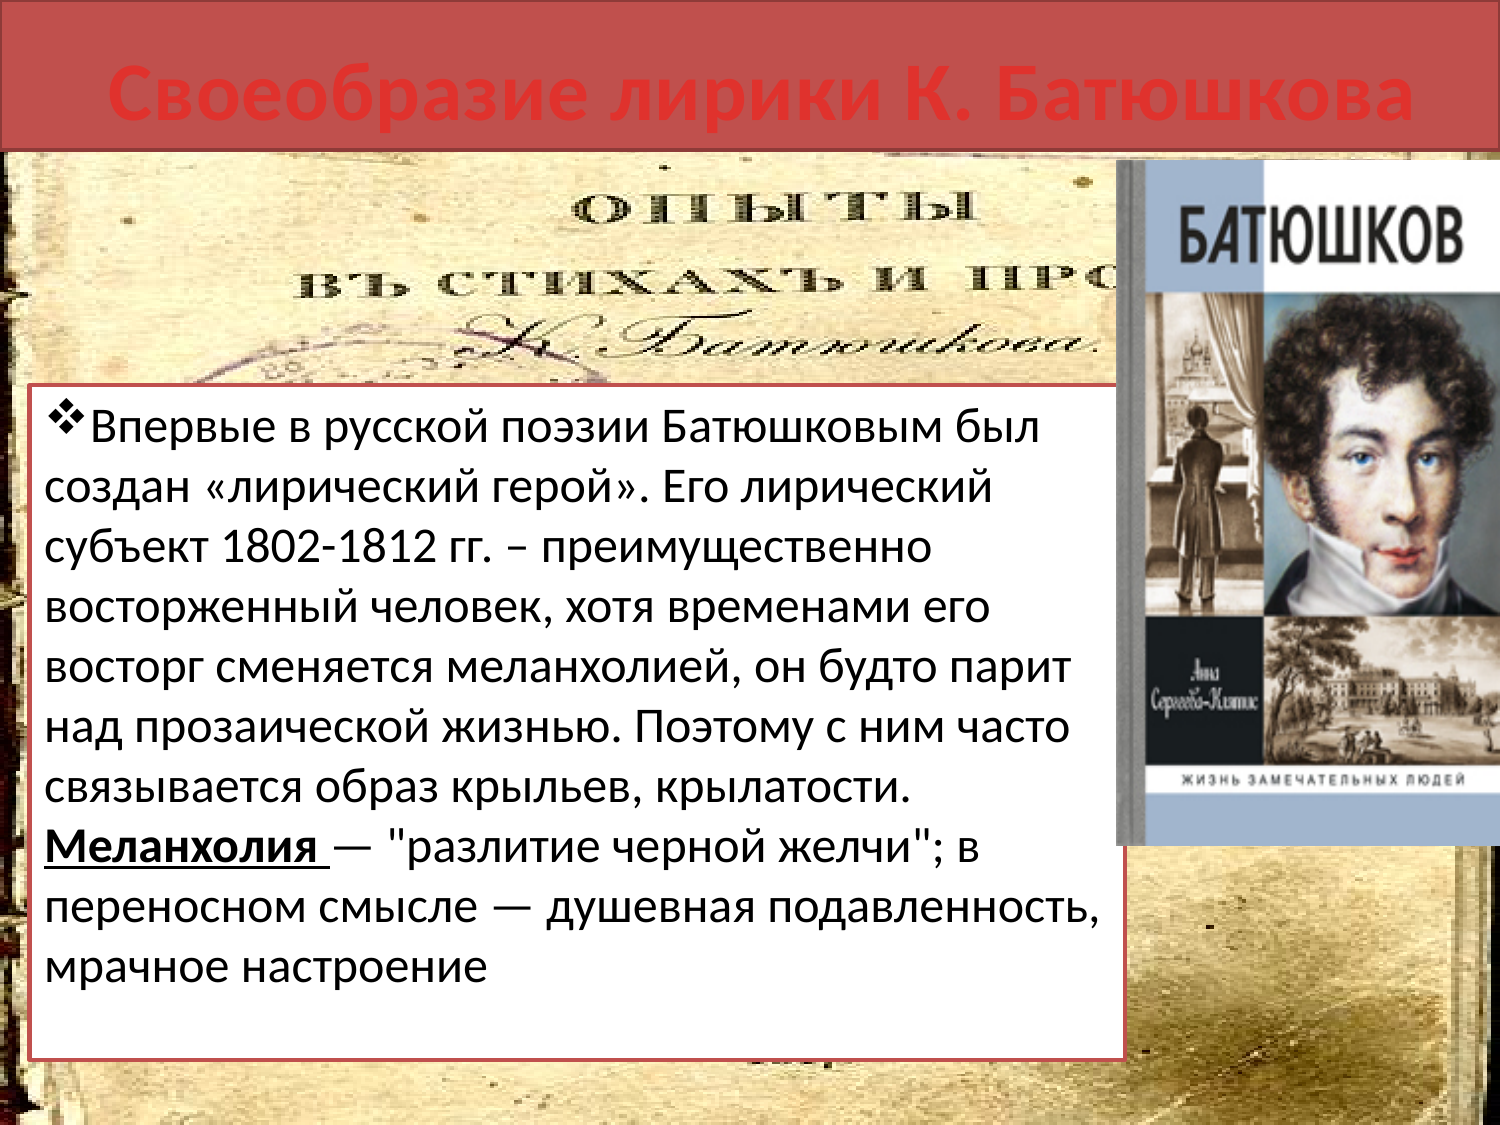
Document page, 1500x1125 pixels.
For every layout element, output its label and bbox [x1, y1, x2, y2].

picture [1115, 160, 1500, 847]
list [0, 0, 1500, 1125]
